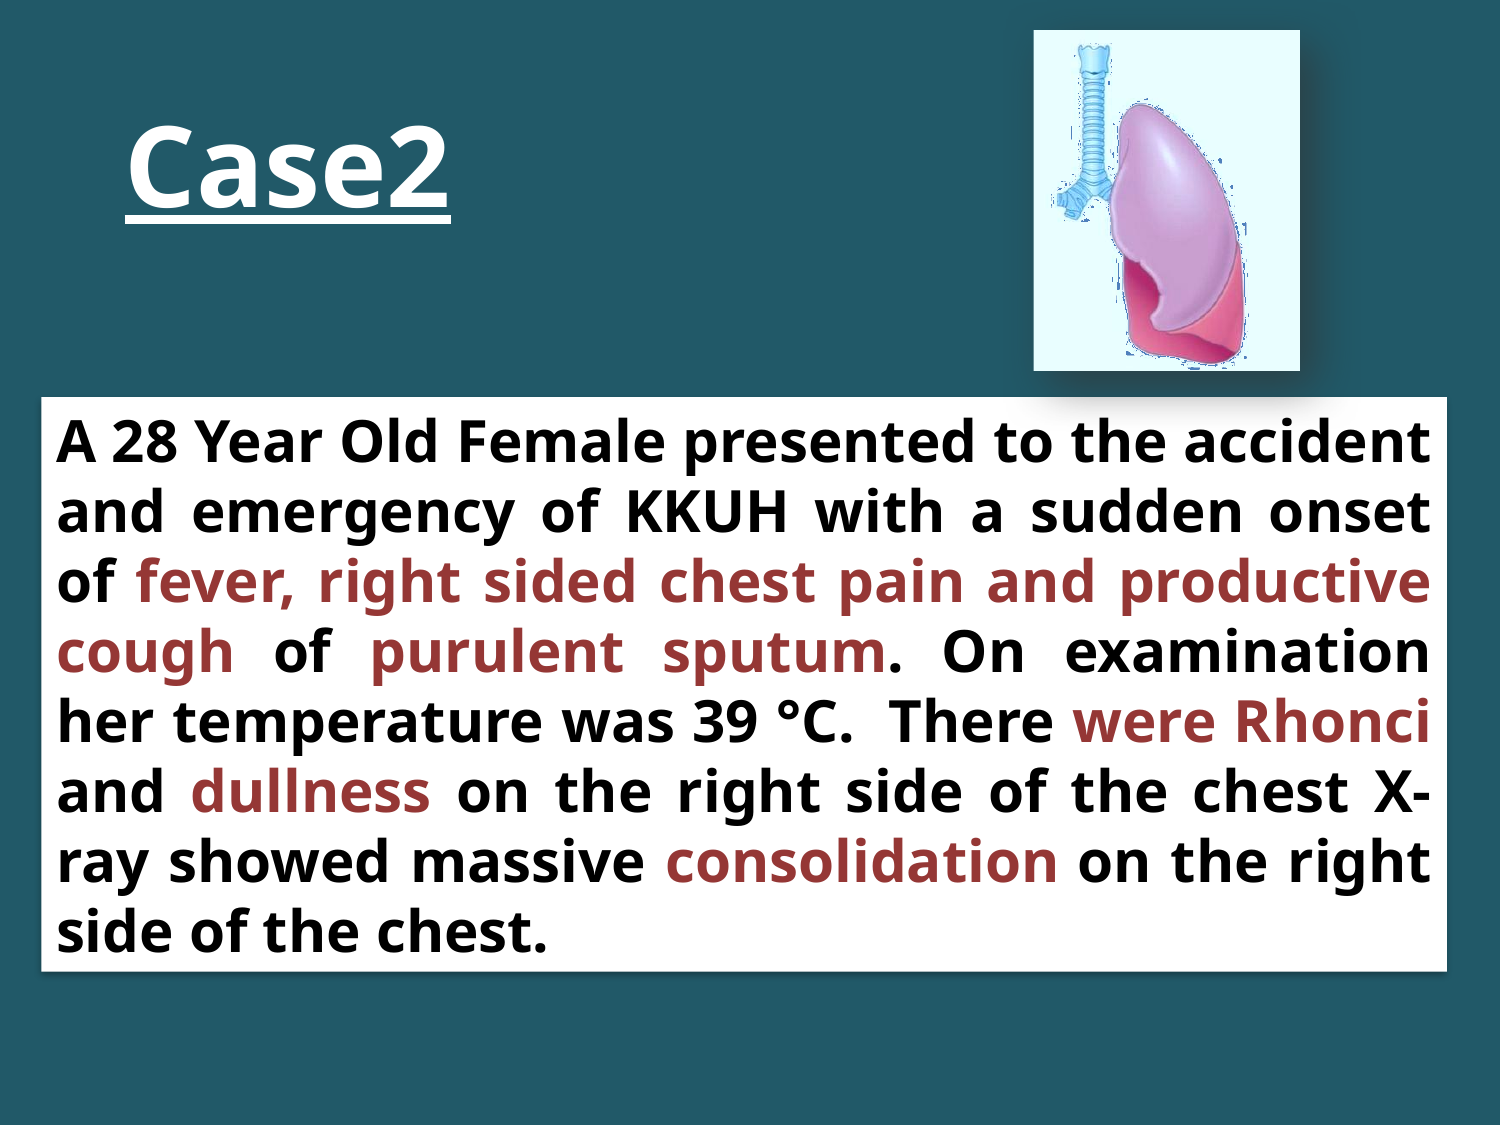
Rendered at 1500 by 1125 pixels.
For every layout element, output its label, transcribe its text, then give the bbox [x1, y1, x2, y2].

text_box Case2 [109, 87, 490, 237]
text_box A 28 Year Old Female presented to the accident and emergency of KKUH with a sudden onset of fever, right sided chest pain and productive cough of purulent sputum. On examination her temperature was 39 °C. There were Rhonci and dullness on the right side of the chest X-ray showed massive consolidation on the right side of the chest. [39, 395, 1449, 974]
picture [1033, 30, 1301, 371]
